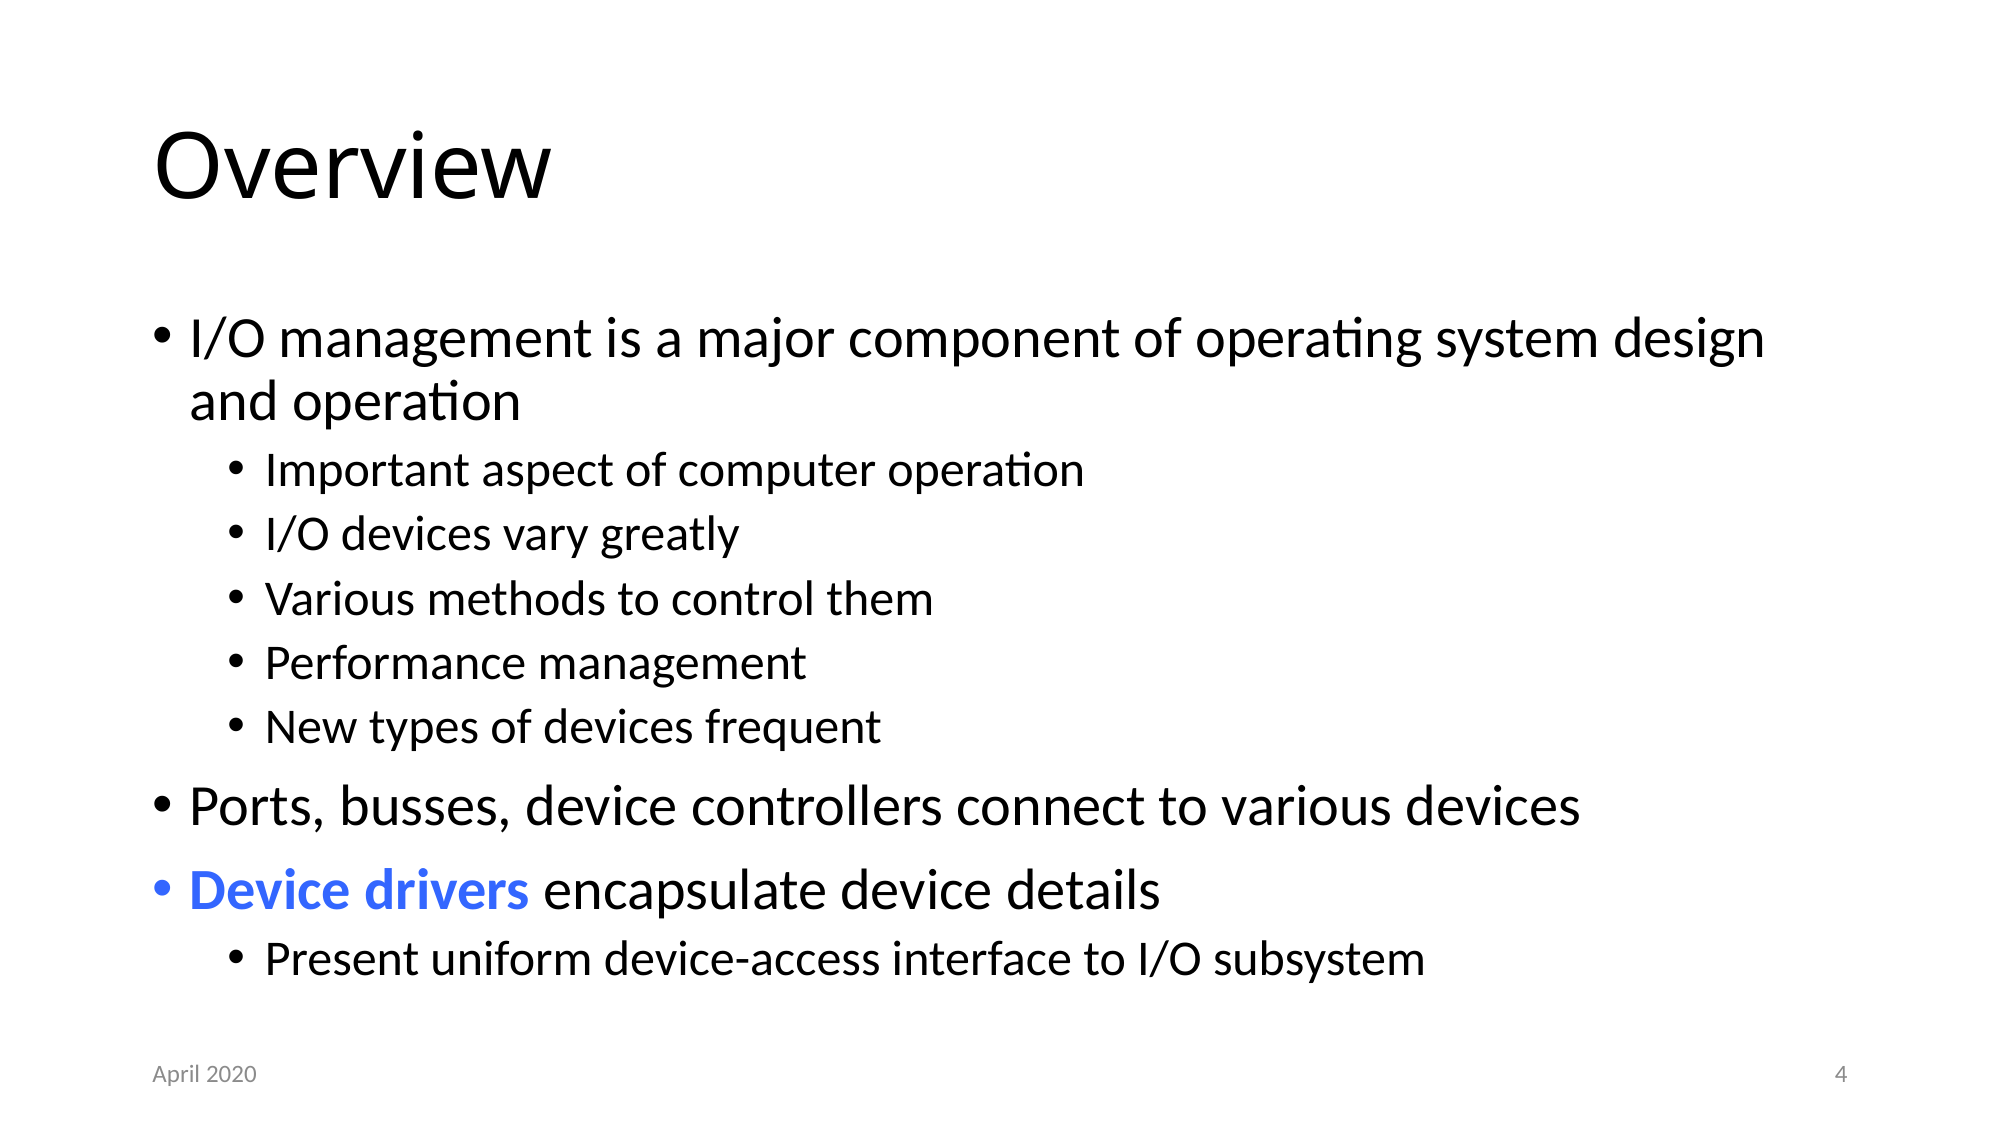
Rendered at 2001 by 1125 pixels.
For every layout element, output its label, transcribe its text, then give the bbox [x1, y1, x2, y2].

list I/O management is a major component of operating system design and operation Important aspect of computer operation I/O devices vary greatly Various methods to control them Performance management New types of devices frequent Ports, busses, device controllers connect to various devices Device drivers encapsulate device details Present uniform device-access interface to I/O subsystem [137, 299, 1863, 1014]
title Overview [137, 59, 1863, 278]
slide_number 4 [1412, 1042, 1863, 1103]
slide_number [137, 1042, 588, 1103]
